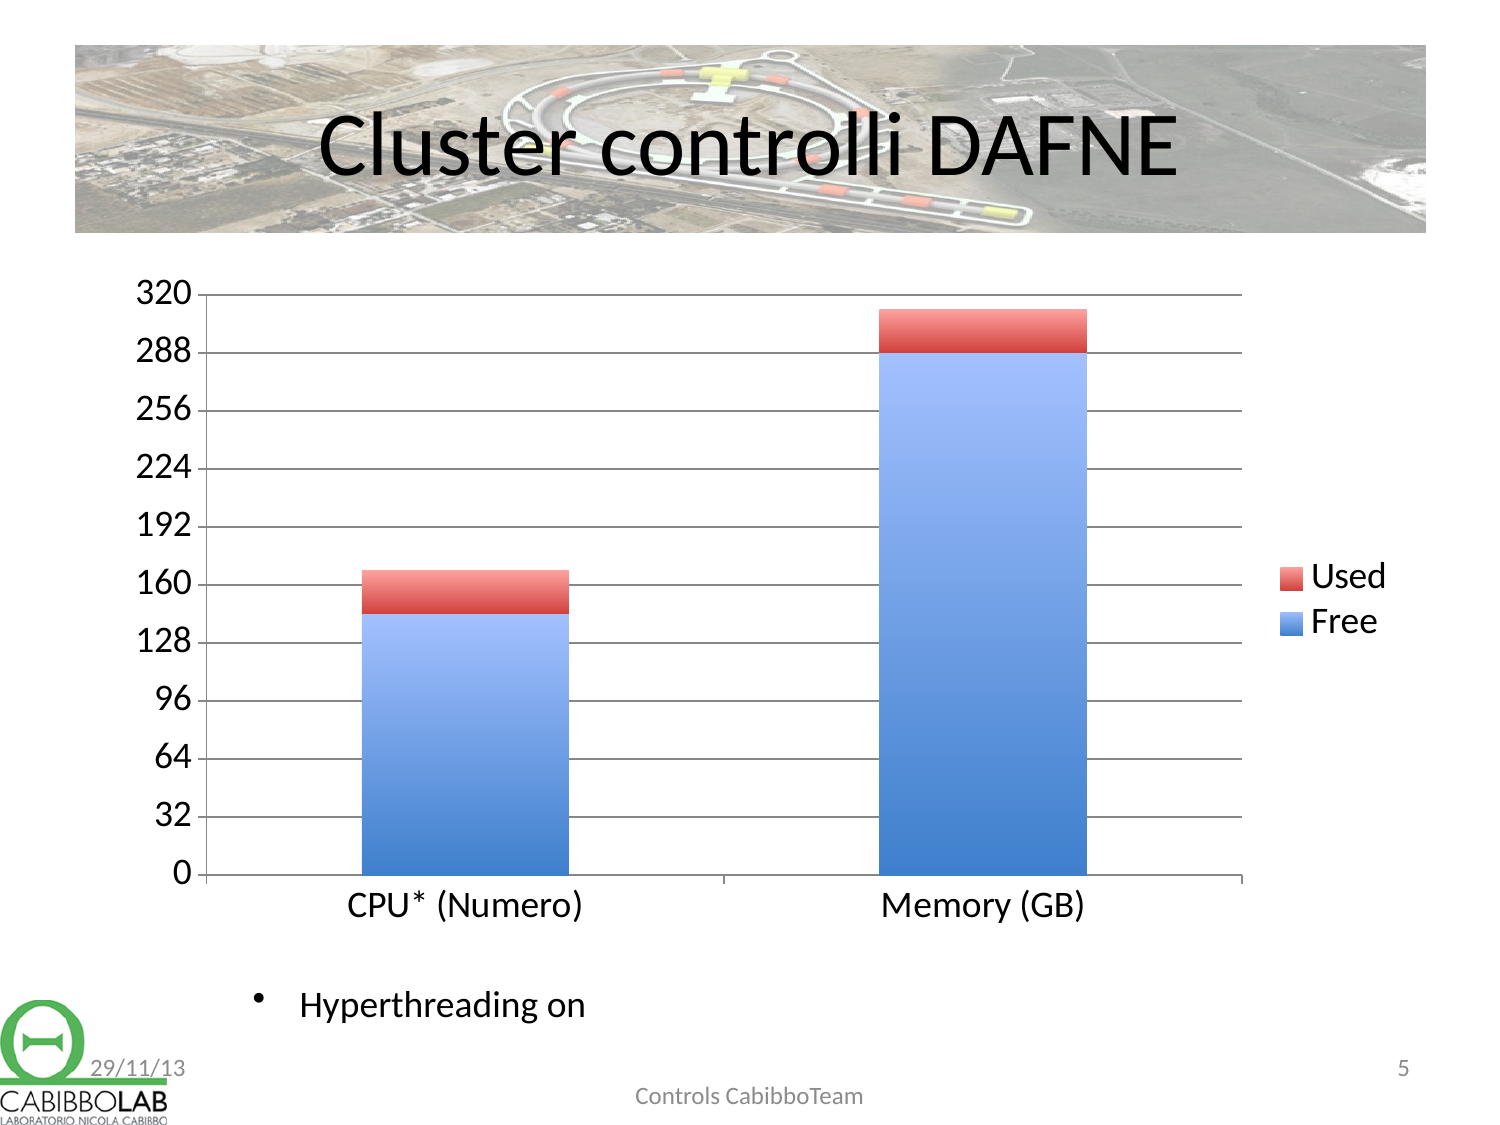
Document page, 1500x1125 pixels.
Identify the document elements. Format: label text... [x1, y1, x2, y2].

picture [0, 1000, 167, 1125]
chart [108, 262, 1413, 942]
slide_number 5 [1074, 1036, 1425, 1096]
title Cluster controlli DAFNE [75, 45, 1425, 233]
text_box Hyperthreading on [237, 972, 1253, 1078]
footer Controls CabibboTeam [512, 1078, 988, 1125]
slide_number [75, 1036, 425, 1096]
